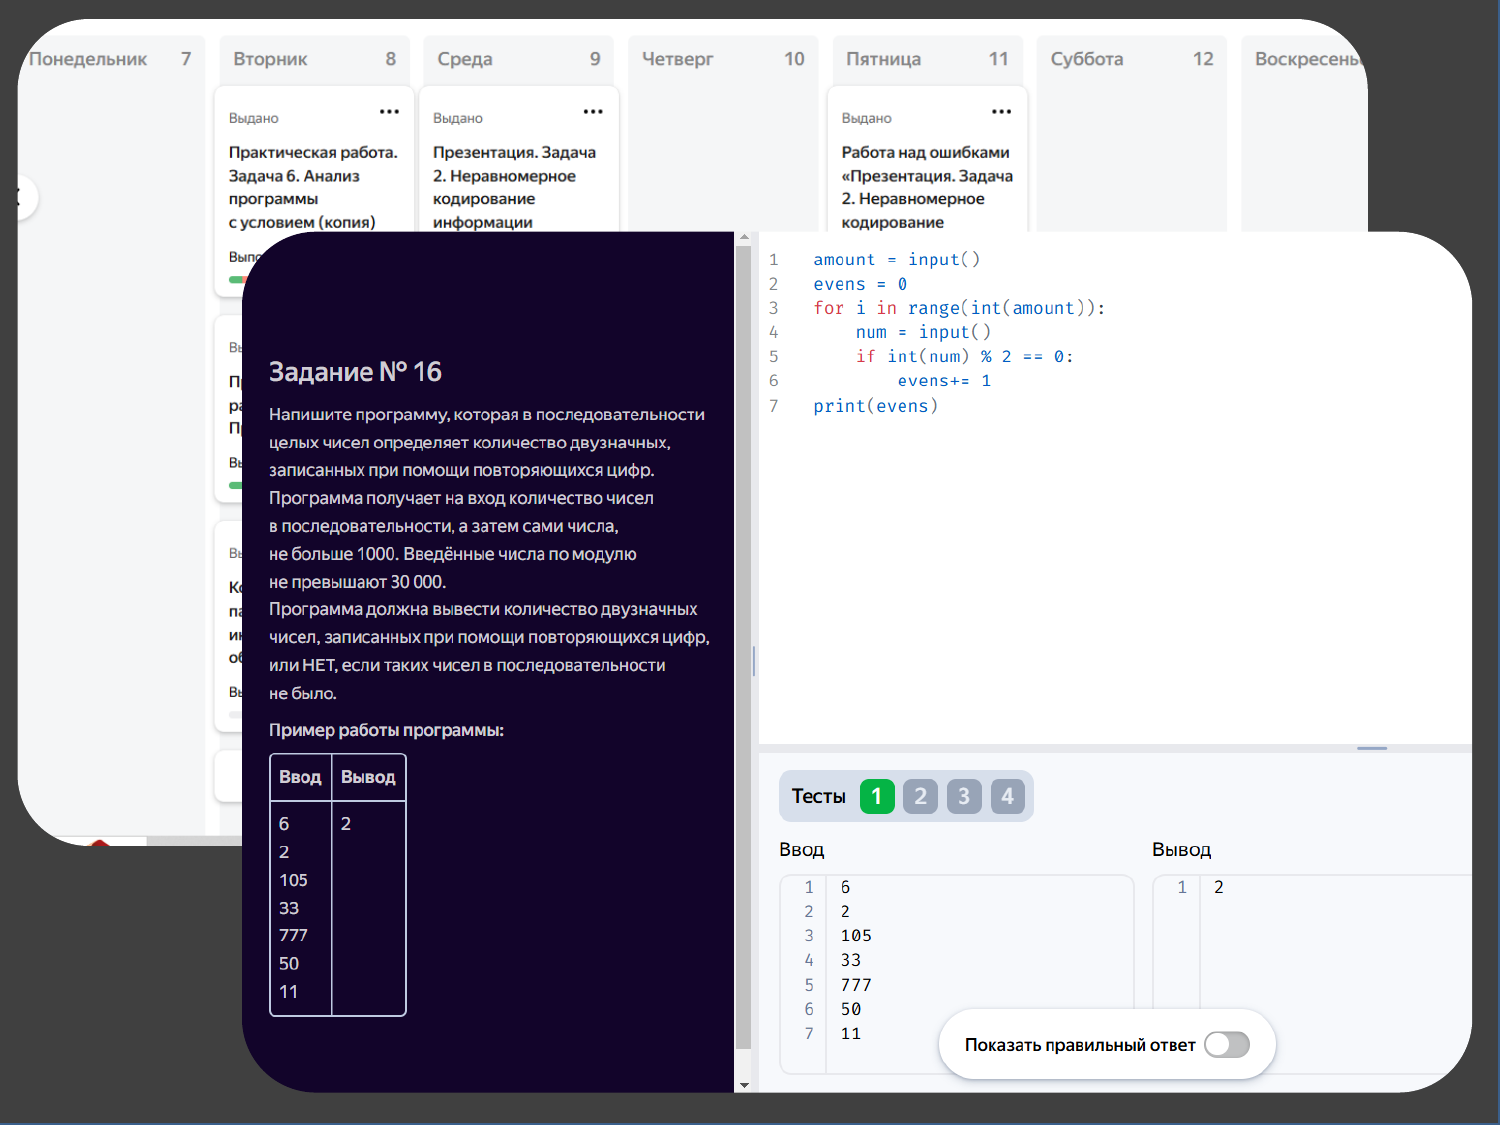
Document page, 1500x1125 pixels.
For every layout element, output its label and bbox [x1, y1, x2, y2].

picture [17, 18, 1473, 1093]
text_box [0, 0, 1500, 1125]
